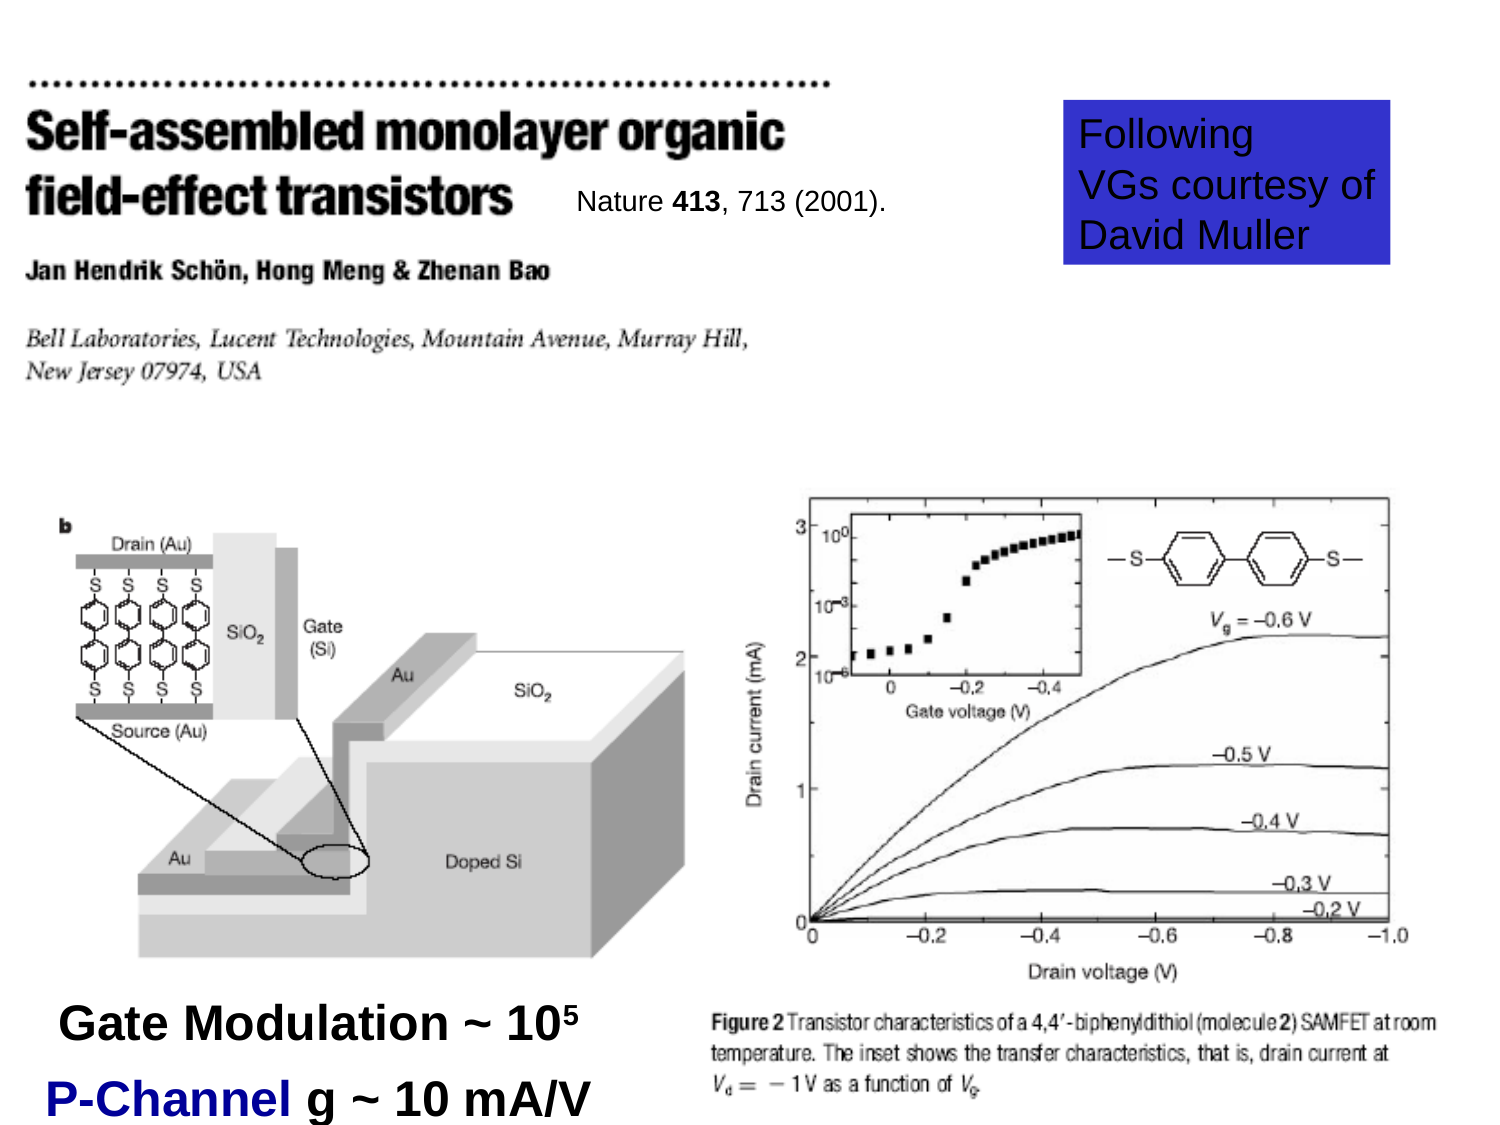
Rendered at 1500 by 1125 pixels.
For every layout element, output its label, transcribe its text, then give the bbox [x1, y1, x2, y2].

text_box Following VGs courtesy of David Muller [1063, 99, 1391, 265]
text_box Nature 413, 713 (2001). [841, 174, 903, 225]
picture [49, 474, 1451, 1112]
text_box Gate Modulation ~ 105 P-Channel g ~ 10 mA/V [0, 994, 663, 1125]
picture [12, 49, 838, 406]
